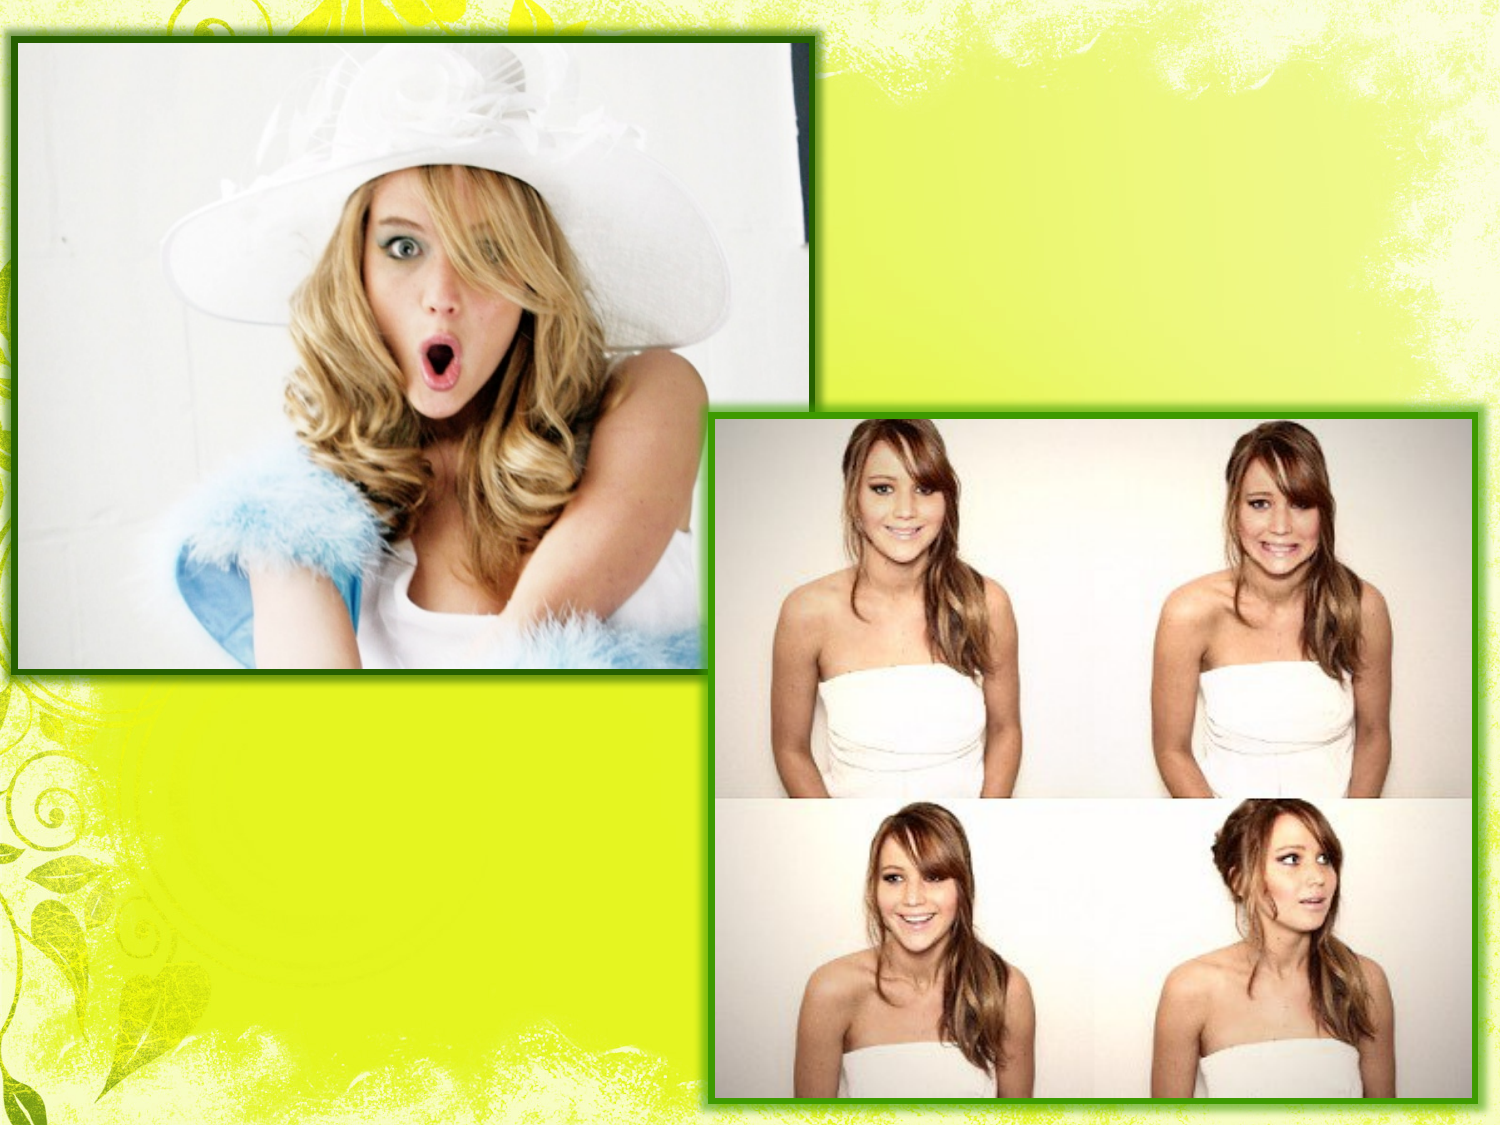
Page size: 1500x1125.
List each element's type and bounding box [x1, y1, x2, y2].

list [17, 42, 810, 670]
list [714, 418, 1472, 1098]
picture [0, 0, 1500, 1125]
